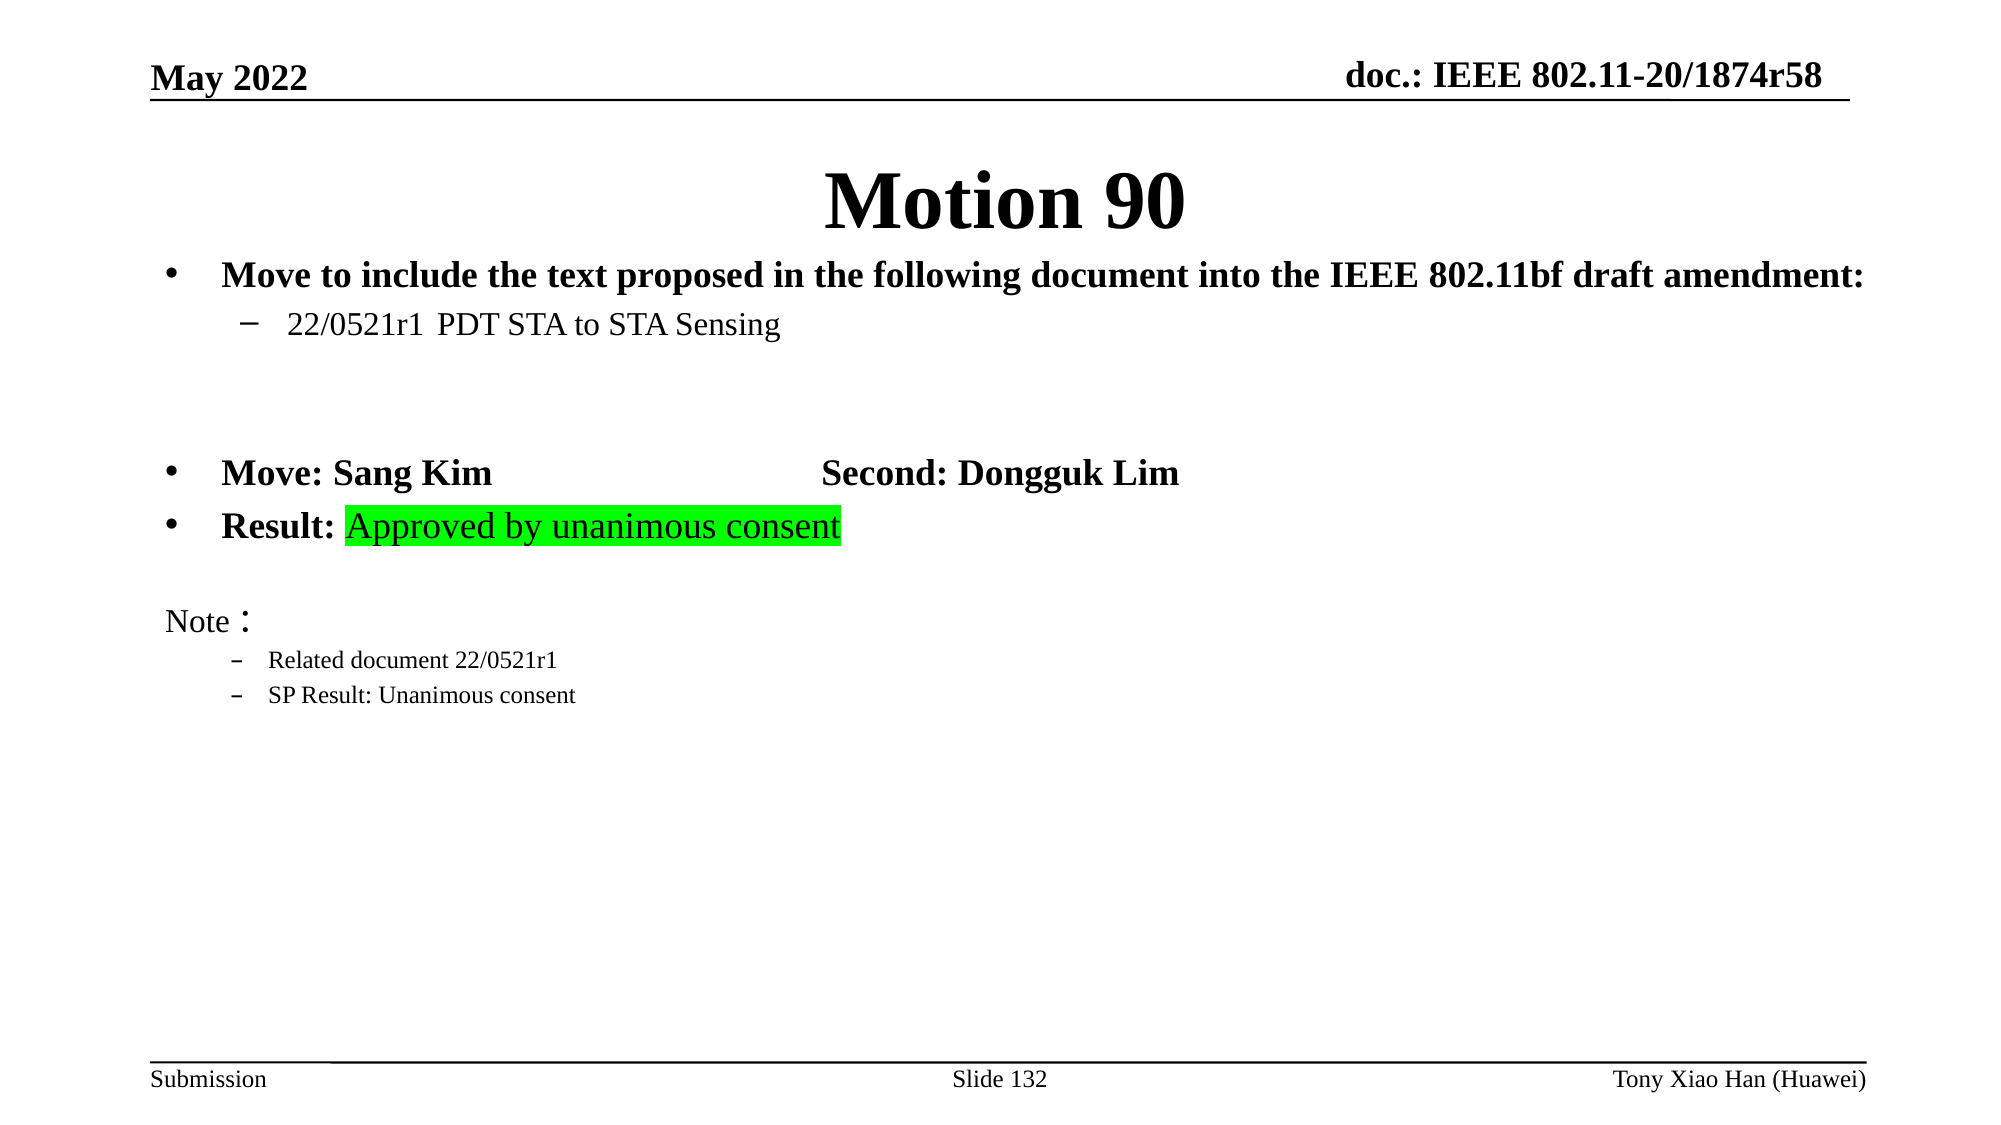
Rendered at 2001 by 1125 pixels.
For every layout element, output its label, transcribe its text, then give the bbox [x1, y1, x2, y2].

text_box Move to include the text proposed in the following document into the IEEE 802.11bf draft amendment: 22/0521r1 PDT STA to STA Sensing Move: Sang Kim Second: Dongguk Lim Result: Approved by unanimous consent Note： Related document 22/0521r1 SP Result: Unanimous consent [150, 212, 1900, 900]
text_box Motion 90 [368, 137, 1644, 212]
